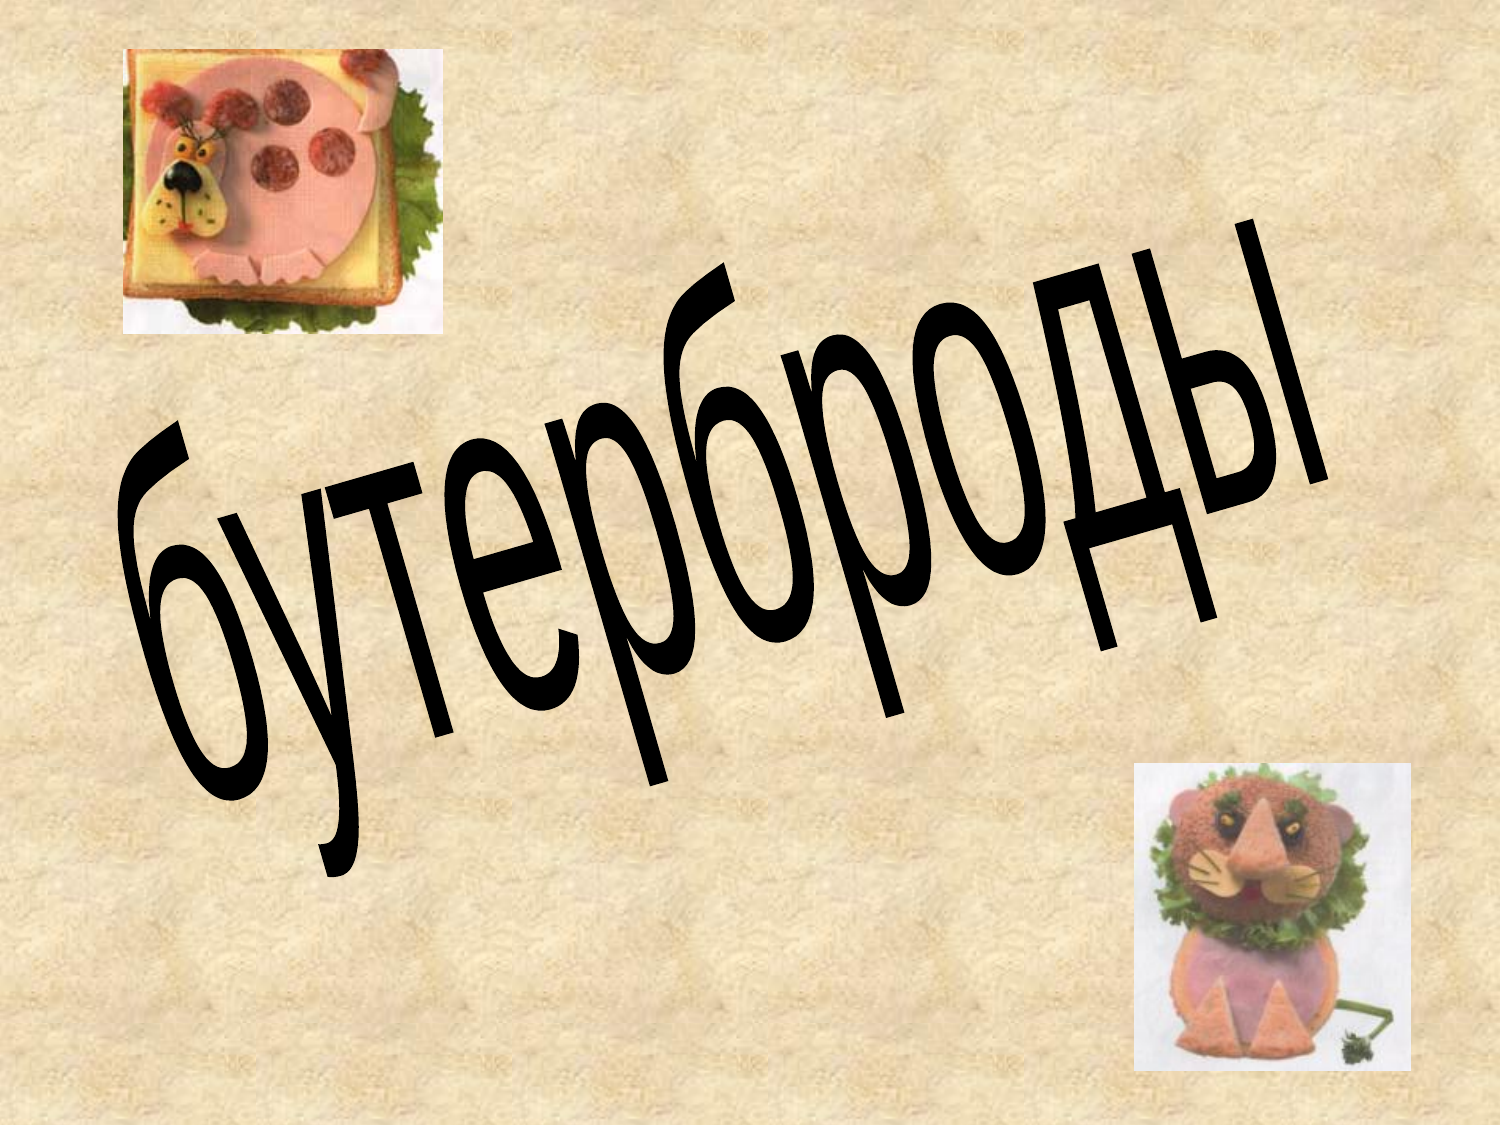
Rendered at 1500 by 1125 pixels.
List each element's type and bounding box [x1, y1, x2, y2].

list [1134, 763, 1411, 1071]
picture [0, 0, 1500, 1125]
title [123, 48, 444, 334]
